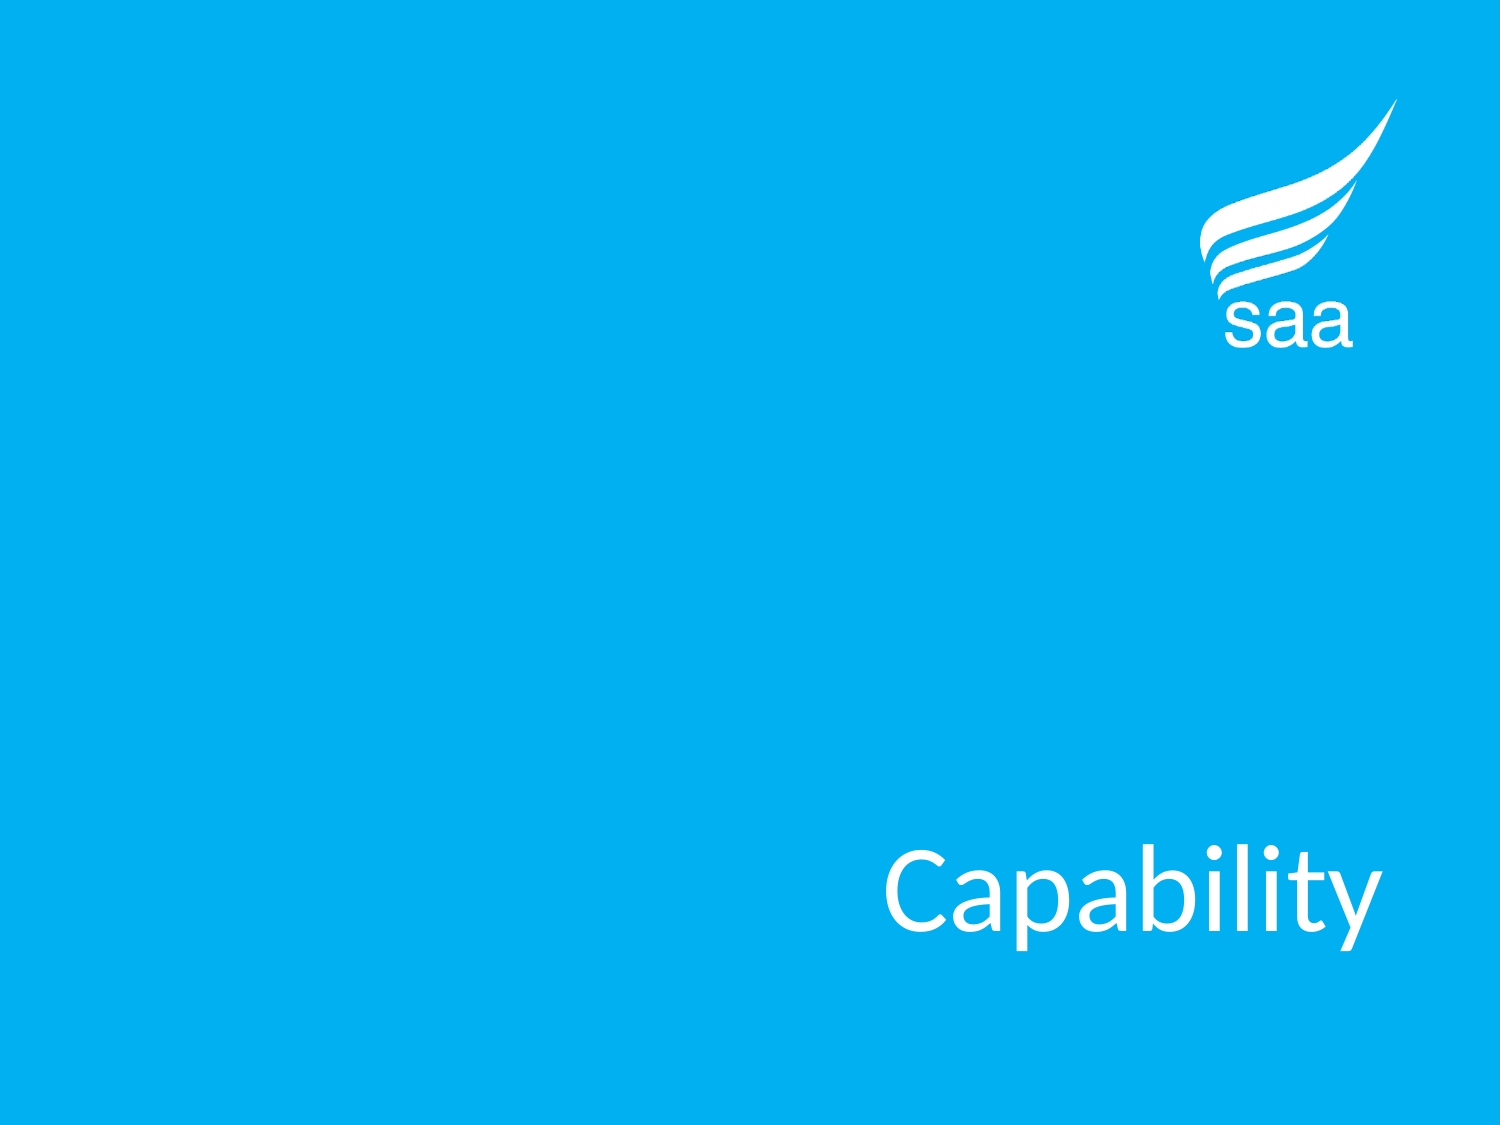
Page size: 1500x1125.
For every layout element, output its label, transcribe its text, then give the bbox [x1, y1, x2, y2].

picture [1312, 302, 1352, 347]
picture [1201, 108, 1392, 260]
picture [1218, 238, 1326, 297]
picture [1267, 302, 1307, 347]
picture [1226, 302, 1260, 347]
picture [1211, 188, 1353, 281]
title Capability [99, 787, 1400, 975]
